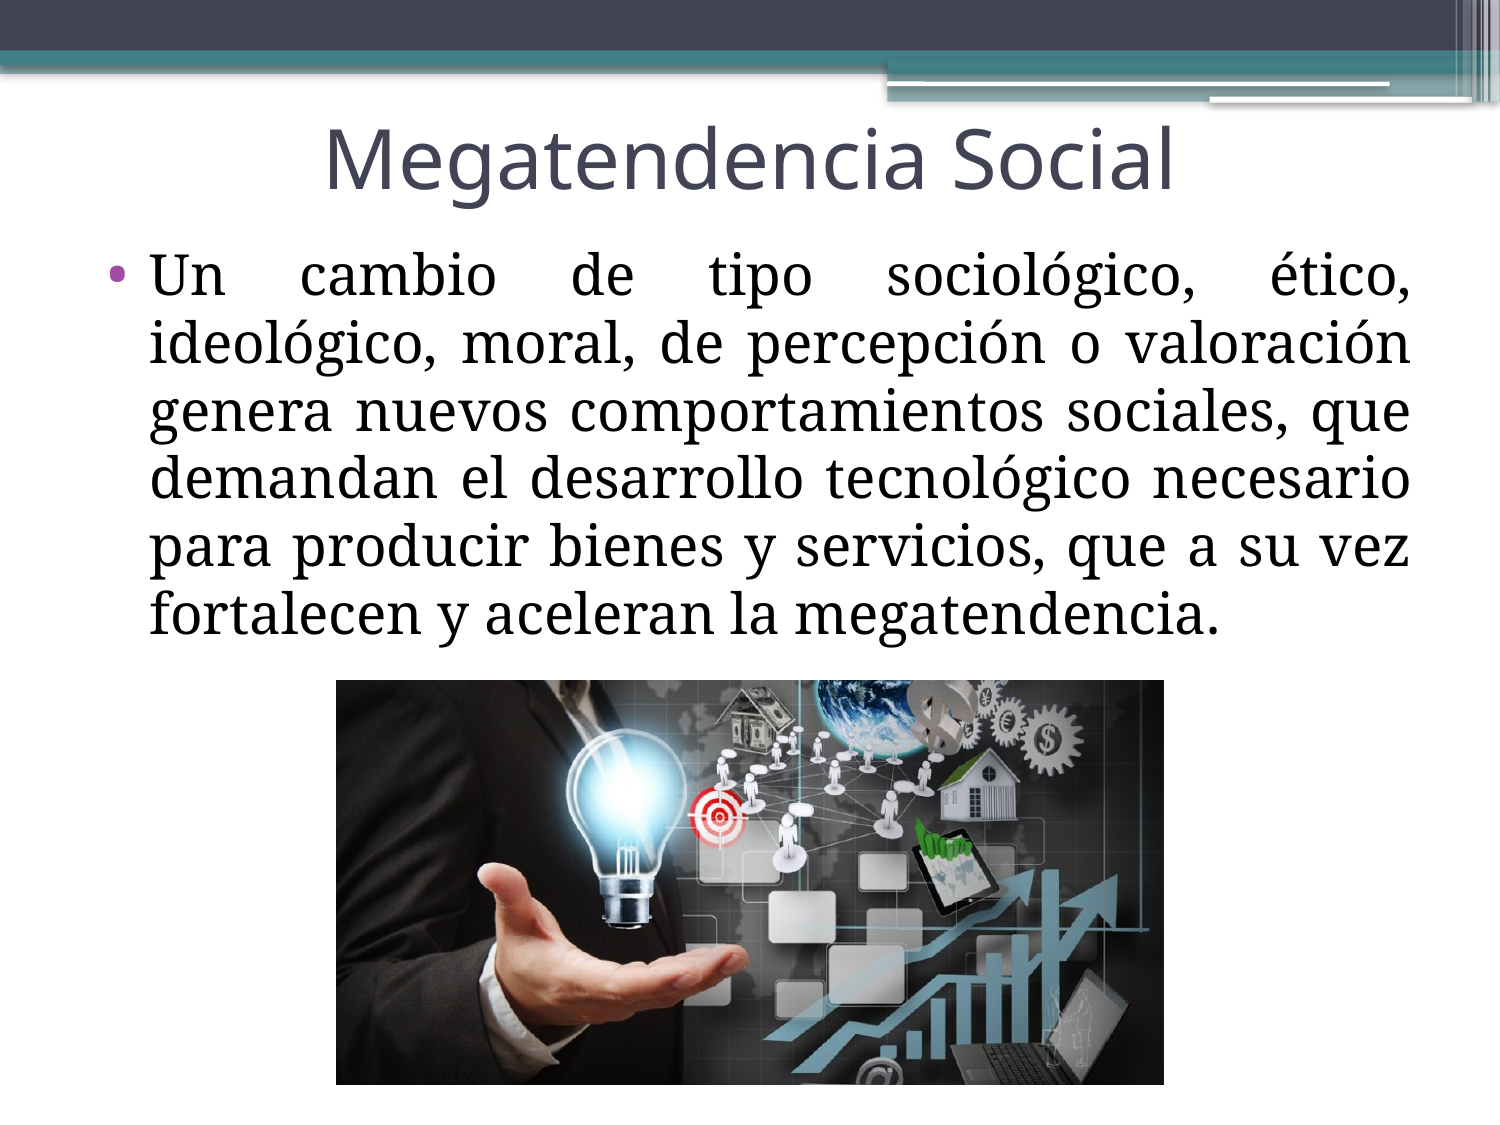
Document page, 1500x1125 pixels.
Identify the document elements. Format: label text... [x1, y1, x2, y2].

picture [336, 680, 1164, 1085]
list Un cambio de tipo sociológico, ético, ideológico, moral, de percepción o valoración genera nuevos comportamientos sociales, que demandan el desarrollo tecnológico necesario para producir bienes y servicios, que a su vez fortalecen y aceleran la megatendencia. [76, 231, 1427, 716]
title Megatendencia Social [75, 80, 1425, 232]
